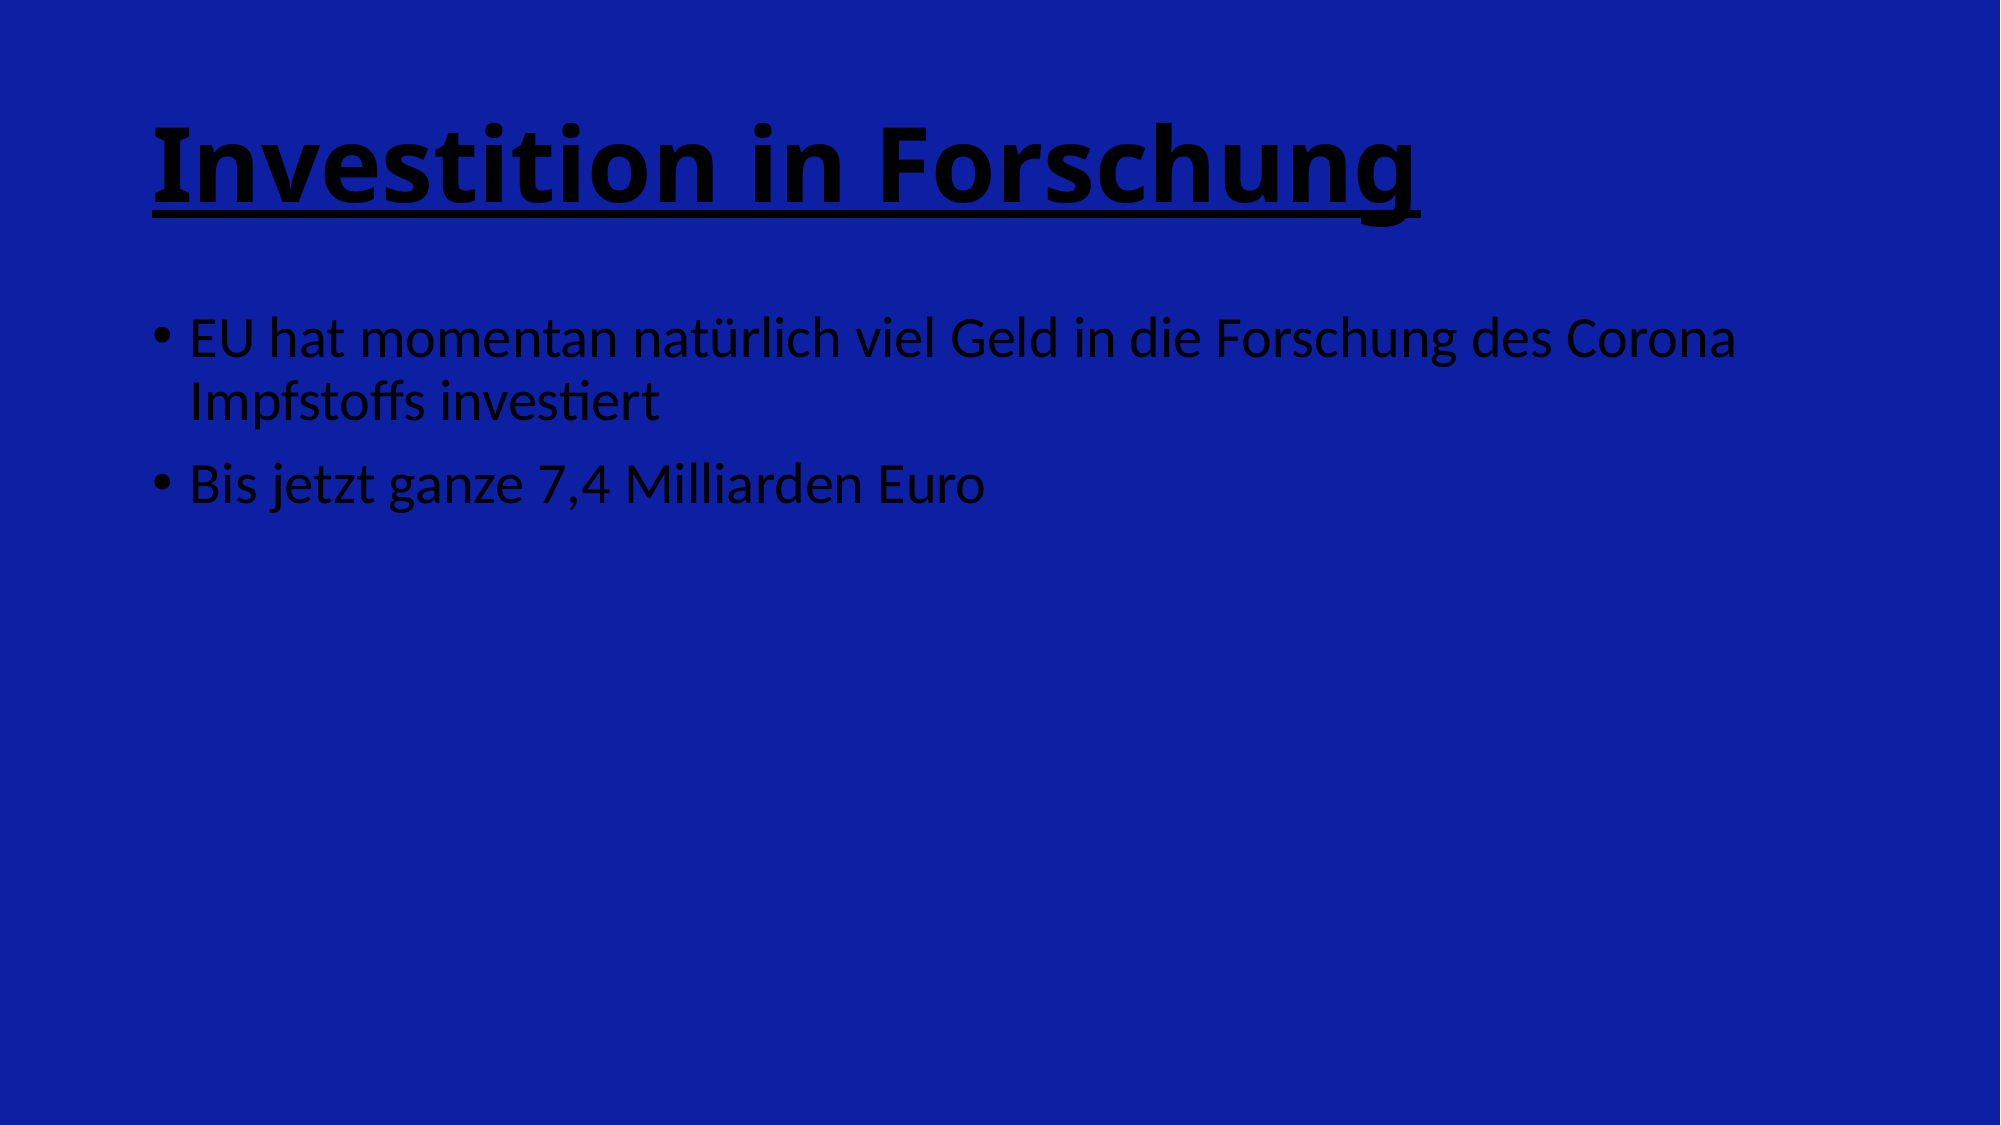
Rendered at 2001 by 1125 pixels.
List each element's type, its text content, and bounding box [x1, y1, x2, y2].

title Investition in Forschung [137, 59, 1863, 278]
list EU hat momentan natürlich viel Geld in die Forschung des Corona Impfstoffs investiert Bis jetzt ganze 7,4 Milliarden Euro [137, 299, 1863, 1014]
